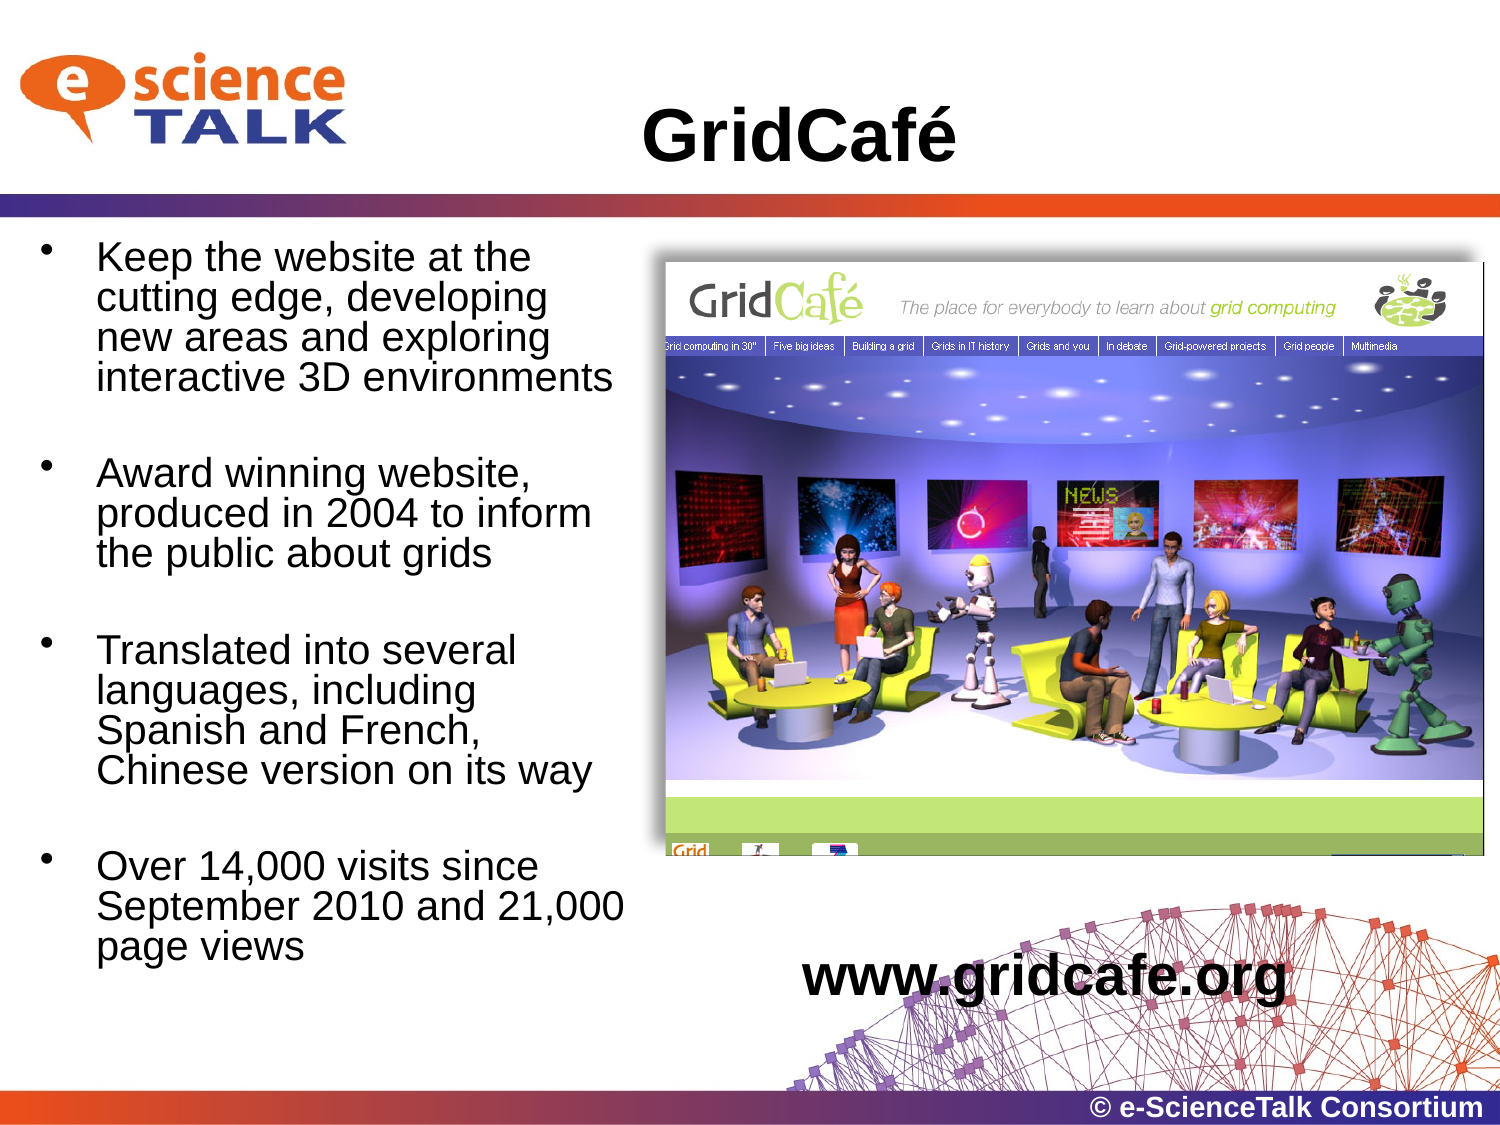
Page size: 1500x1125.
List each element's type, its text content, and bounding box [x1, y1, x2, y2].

picture [0, 0, 1500, 1125]
text_box www.gridcafe.org [787, 929, 1363, 1015]
title GridCafé [125, 37, 1475, 225]
text_box Keep the website at the cutting edge, developing new areas and exploring interactive 3D environments Award winning website, produced in 2004 to inform the public about grids Translated into several languages, including Spanish and French, Chinese version on its way Over 14,000 visits since September 2010 and 21,000 page views [24, 231, 650, 1020]
